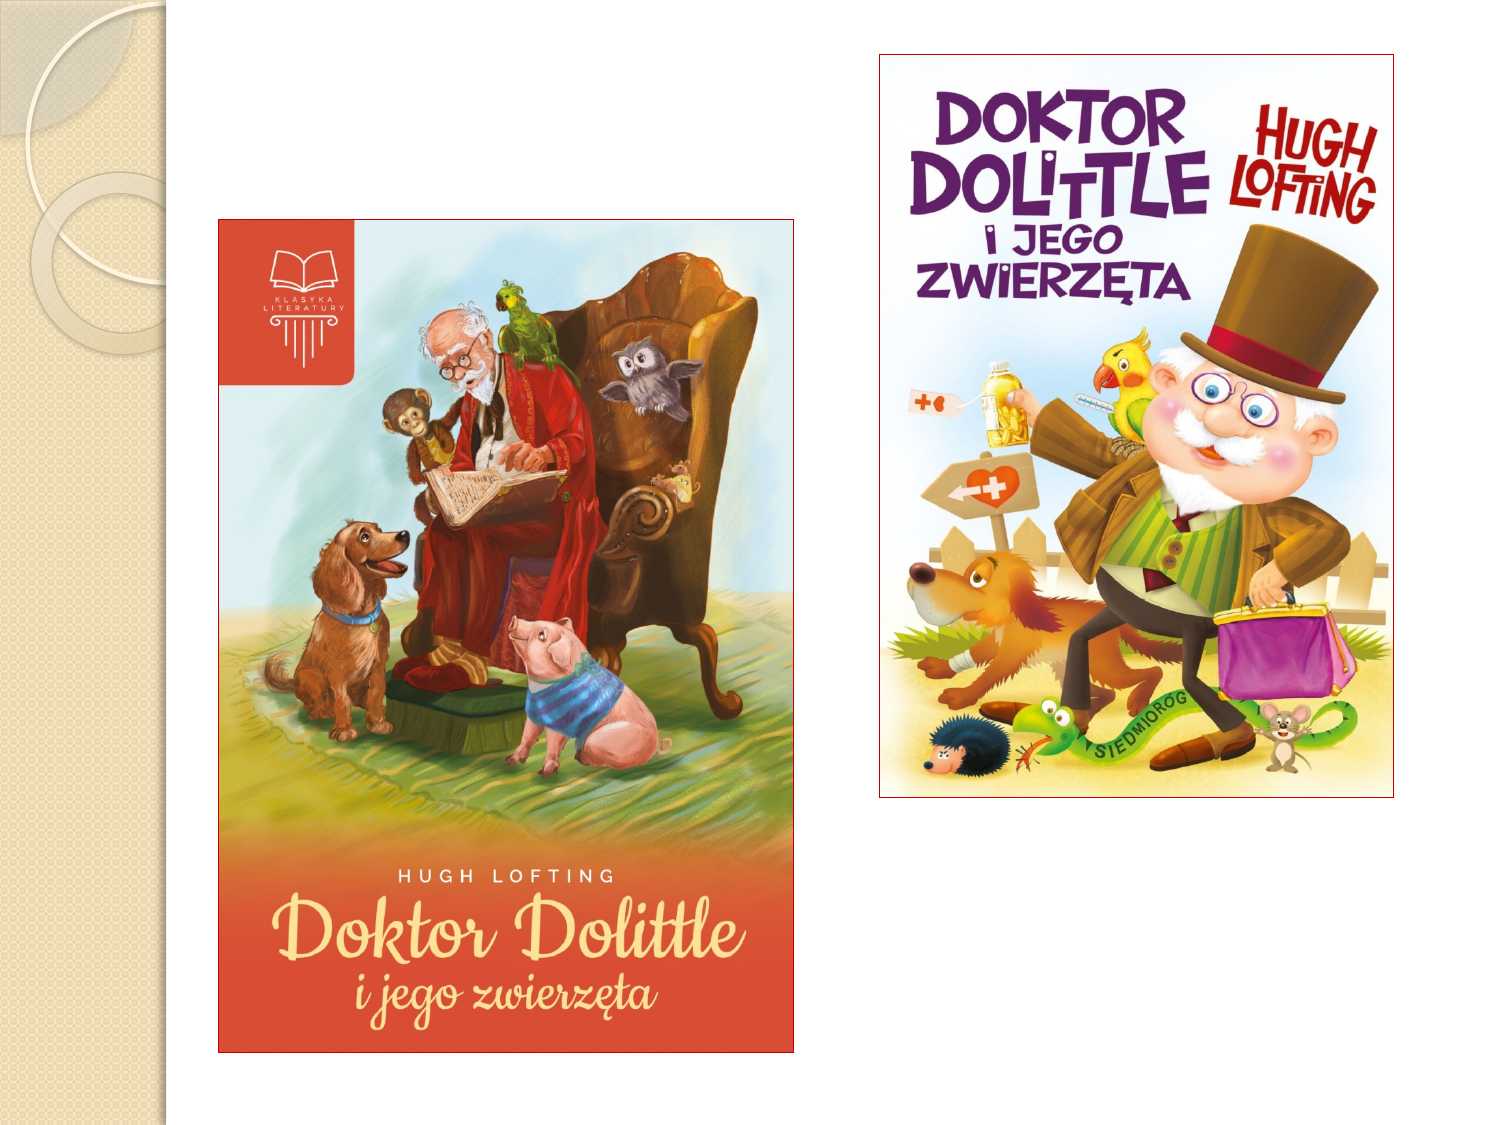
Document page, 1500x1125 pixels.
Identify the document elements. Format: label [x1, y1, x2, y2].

list [218, 219, 795, 1053]
list [879, 54, 1394, 798]
